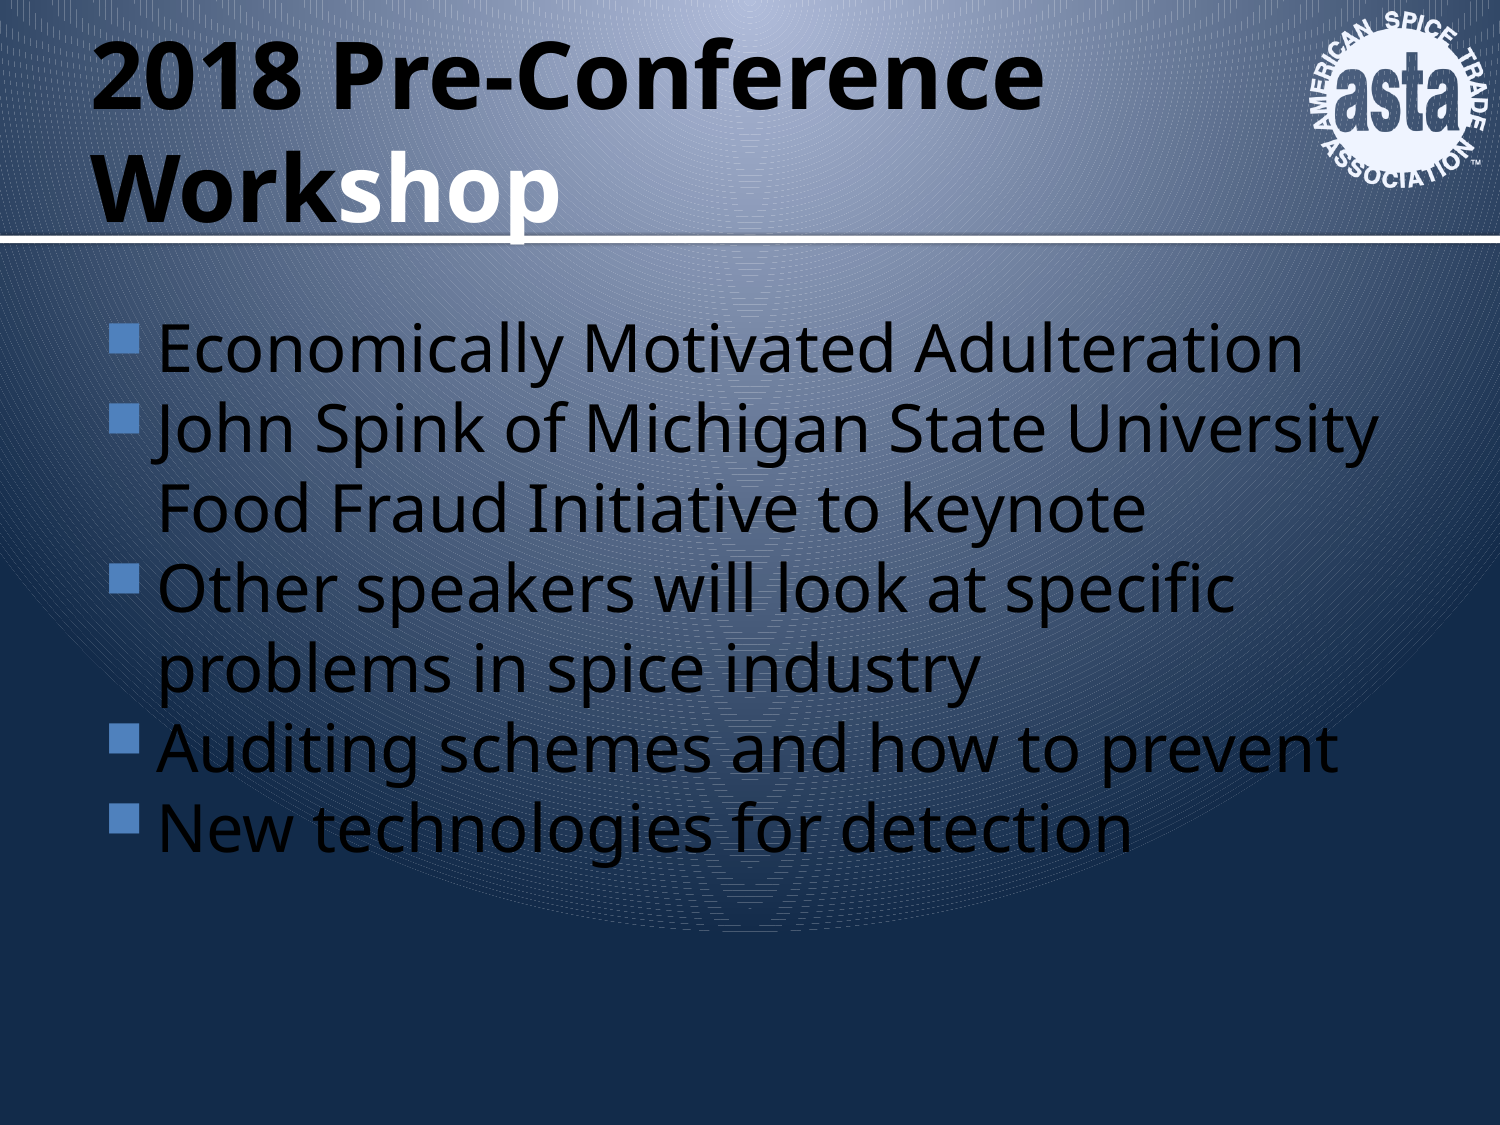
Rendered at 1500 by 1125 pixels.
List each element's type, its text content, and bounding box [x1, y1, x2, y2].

list Economically Motivated Adulteration John Spink of Michigan State University Food Fraud Initiative to keynote Other speakers will look at specific problems in spice industry Auditing schemes and how to prevent New technologies for detection [75, 291, 1425, 1050]
title 2018 Pre-Conference Workshop [75, 25, 1425, 231]
